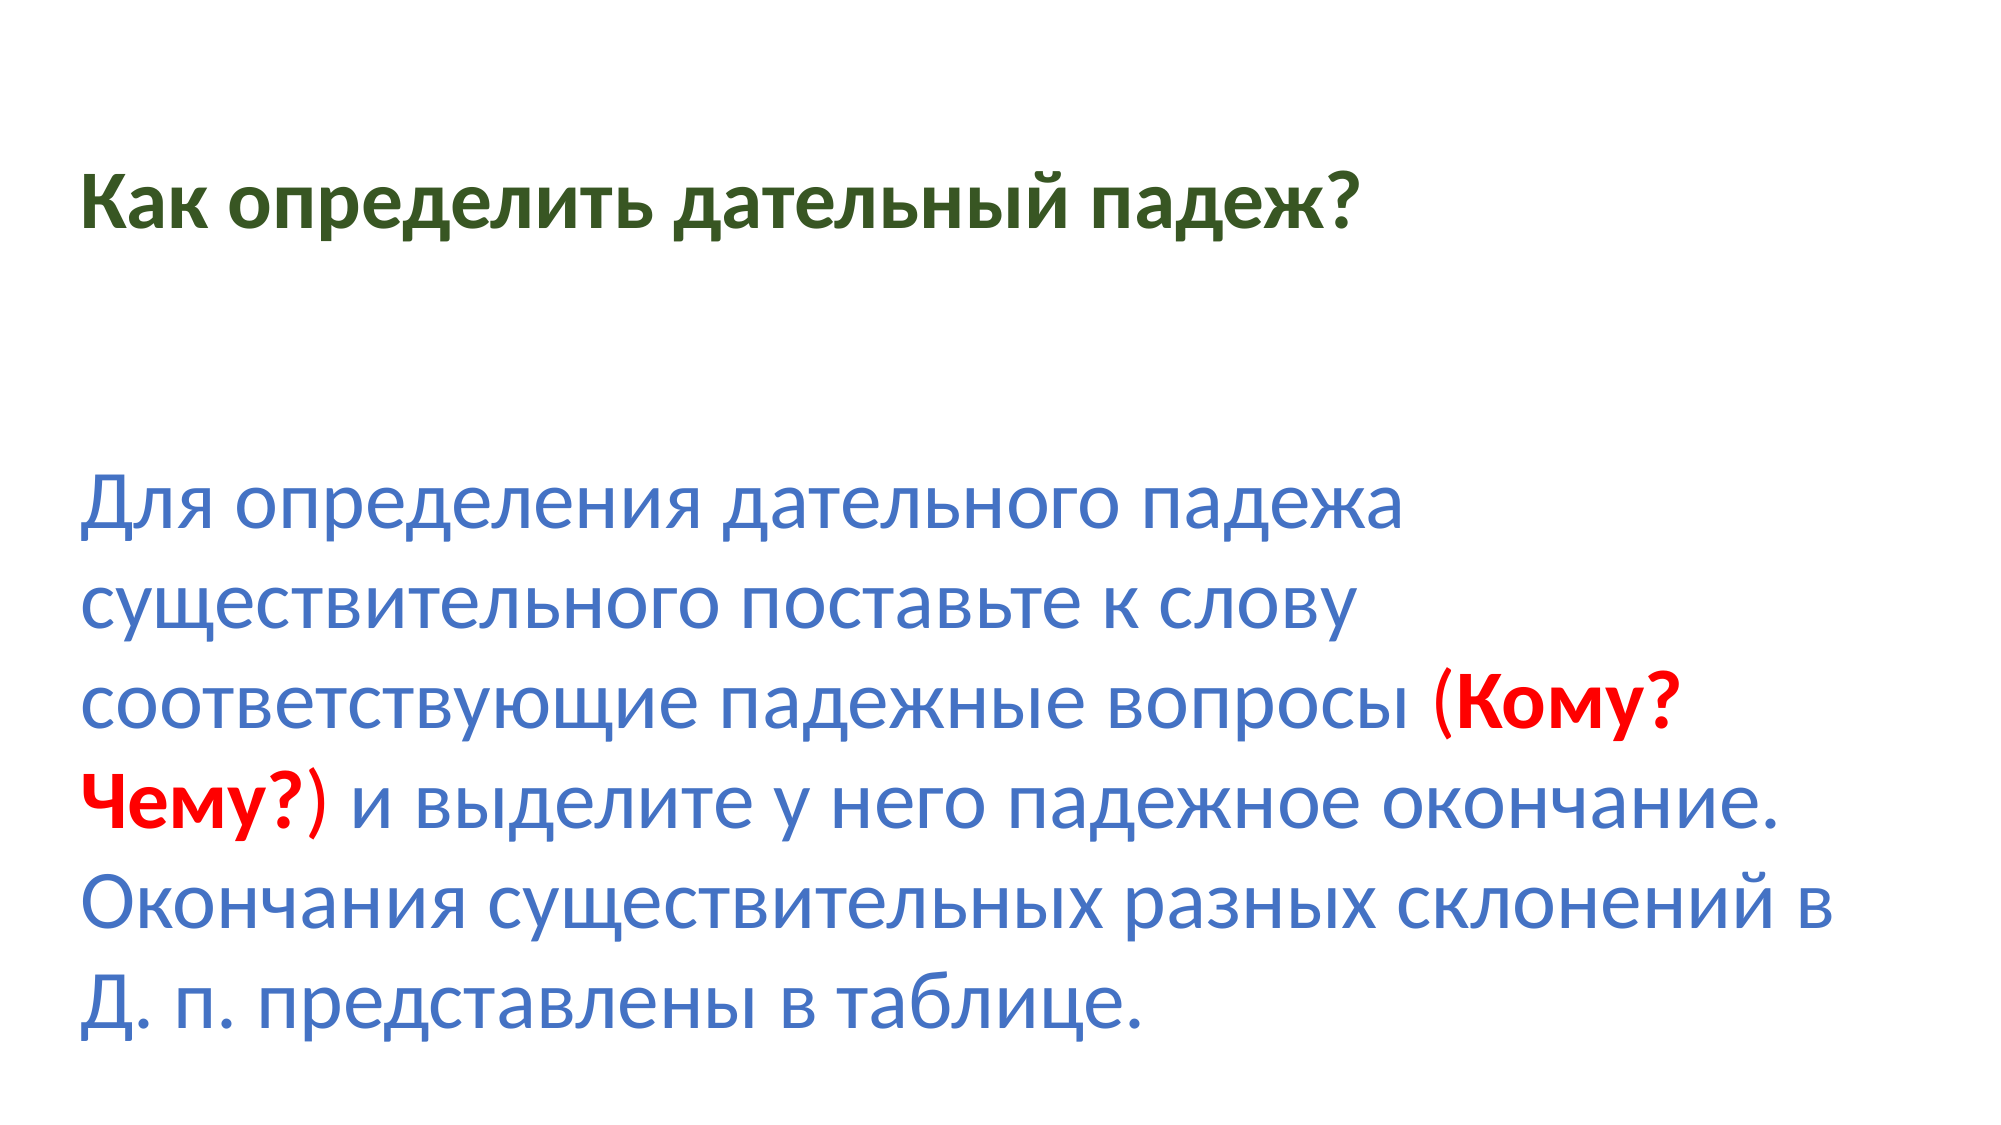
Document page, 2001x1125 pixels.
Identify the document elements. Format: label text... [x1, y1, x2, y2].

text_box Как определить дательный падеж? Для определения дательного падежа существительного поставьте к слову соответствующие падежные вопросы (Кому? Чему?) и выделите у него падежное окончание. Окончания существительных разных склонений в Д. п. представлены в таблице. [65, 138, 1938, 1053]
